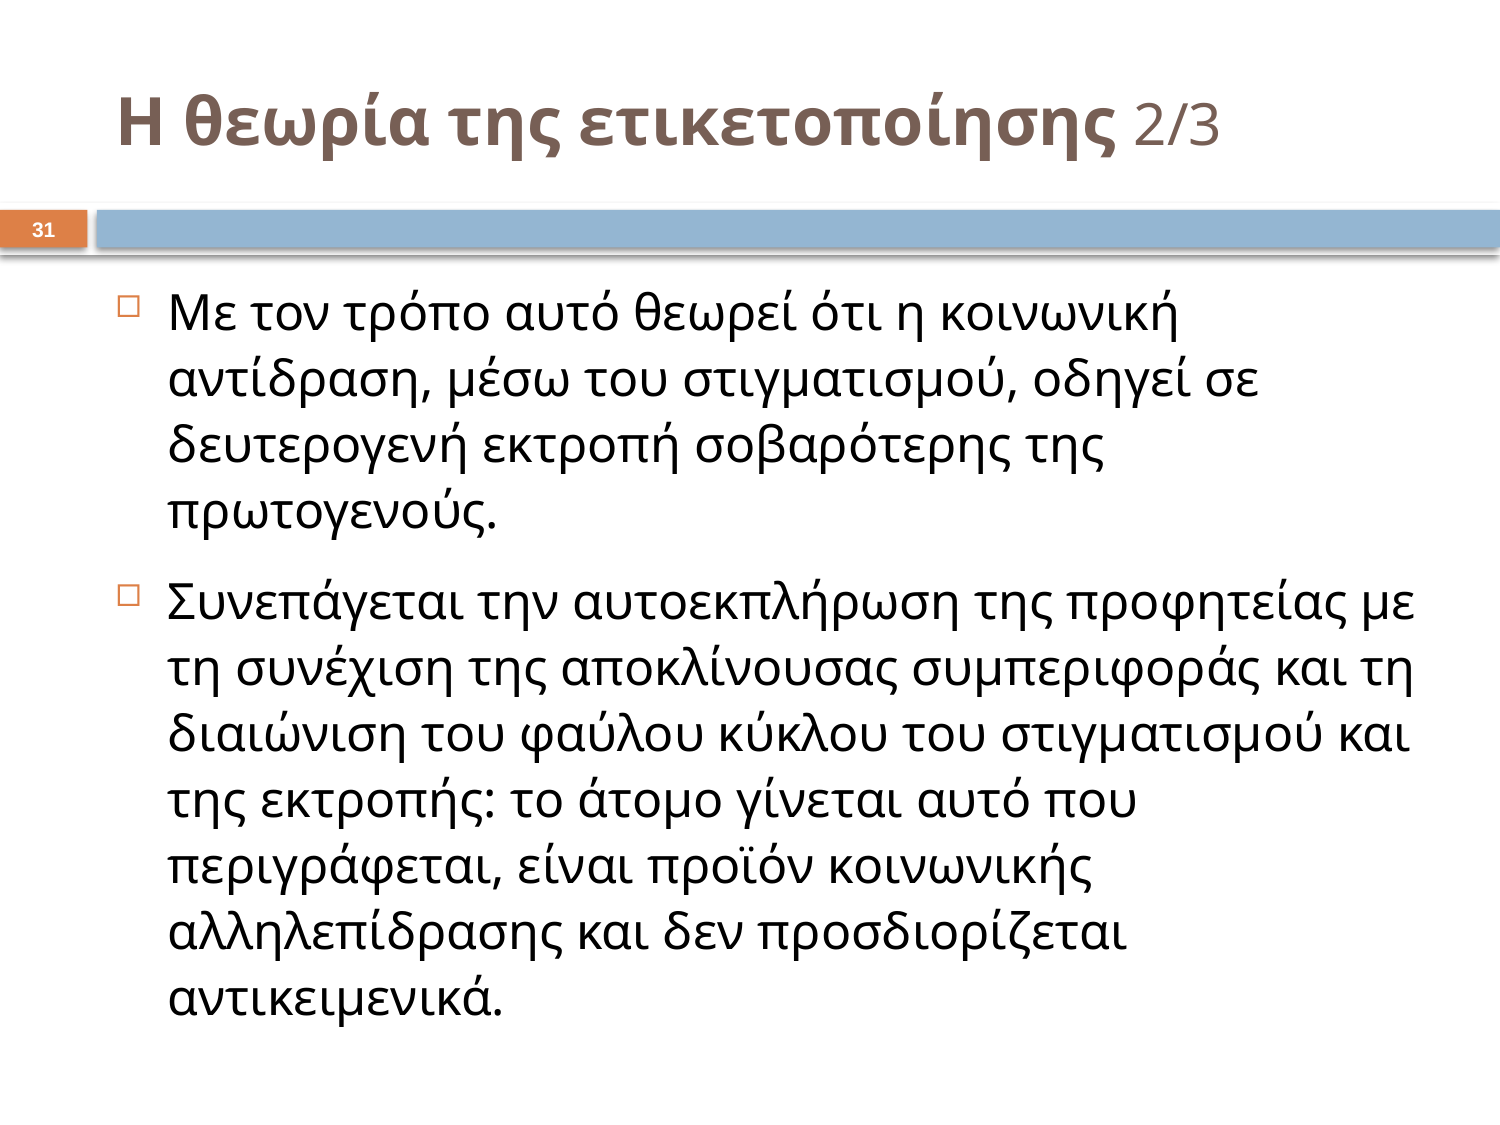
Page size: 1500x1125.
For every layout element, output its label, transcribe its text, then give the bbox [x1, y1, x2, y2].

list Με τον τρόπο αυτό θεωρεί ότι η κοινωνική αντίδραση, μέσω του στιγματισμού, οδηγεί σε δευτερογενή εκτροπή σοβαρότερης της πρωτογενούς. Συνεπάγεται την αυτοεκπλήρωση της προφητείας με τη συνέχιση της αποκλίνουσας συμπεριφοράς και τη διαιώνιση του φαύλου κύκλου του στιγματισμού και της εκτροπής: το άτομο γίνεται αυτό που περιγράφεται, είναι προϊόν κοινωνικής αλληλεπίδρασης και δεν προσδιορίζεται αντικειμενικά. [100, 267, 1438, 1000]
slide_number 30 [0, 208, 88, 249]
title Η θεωρία της ετικετοποίησης 2/3 [100, 37, 1438, 200]
